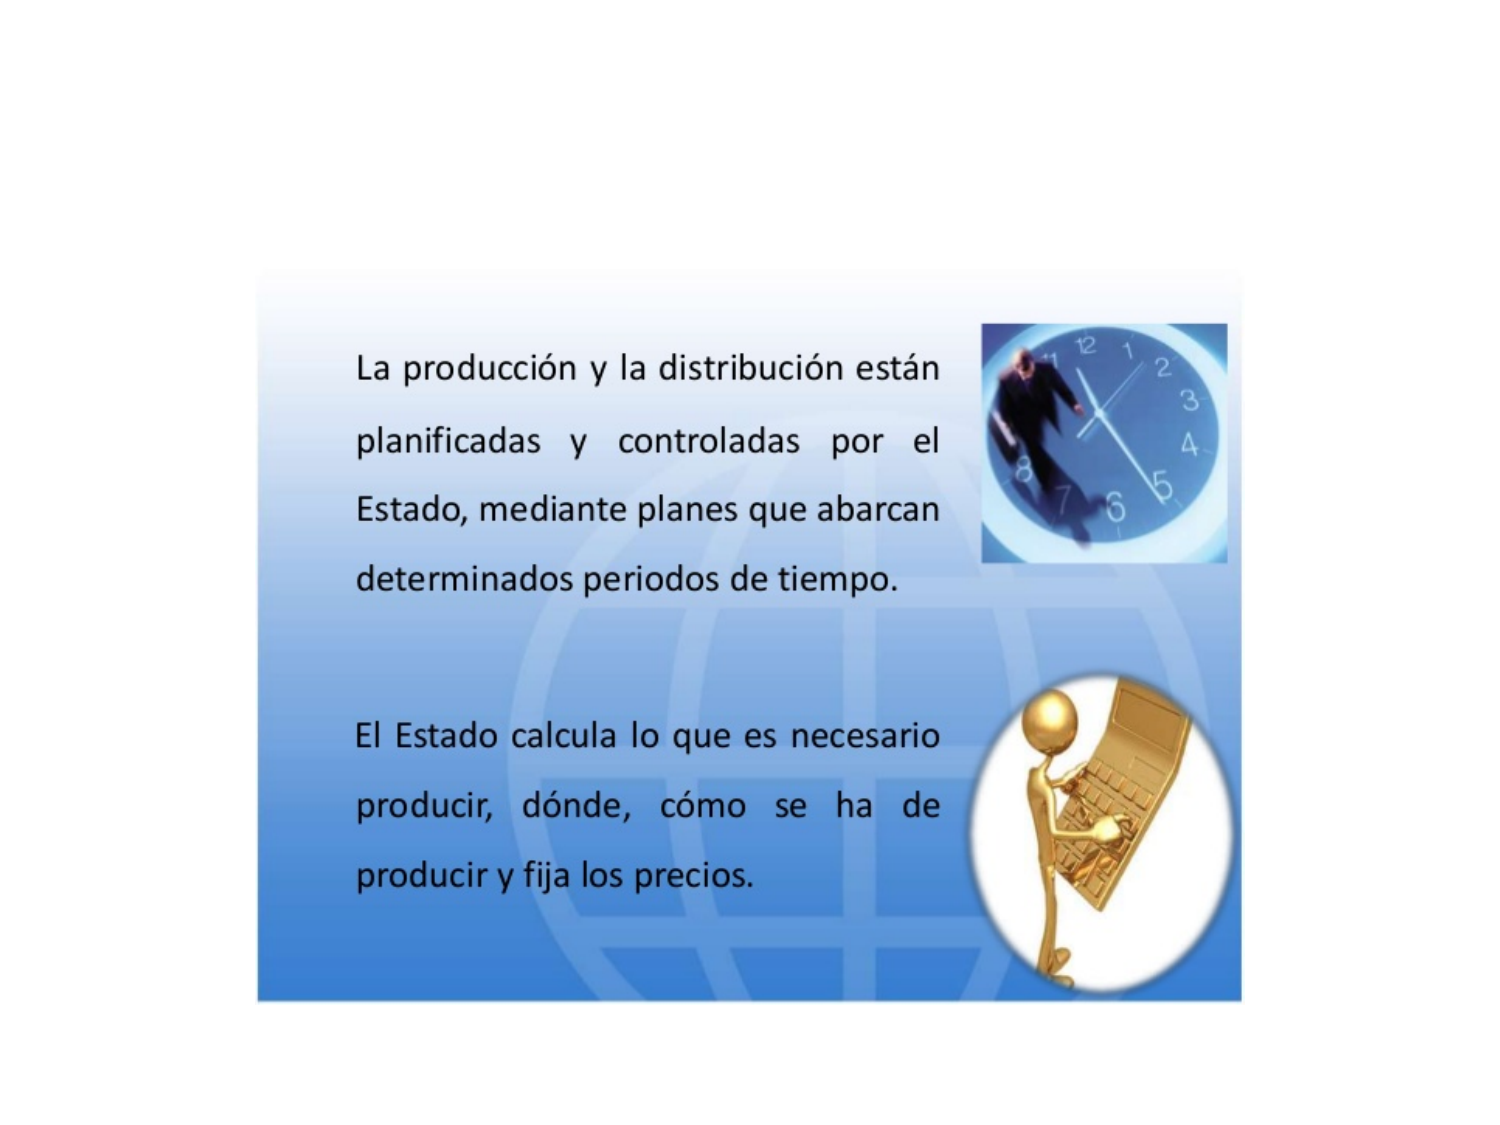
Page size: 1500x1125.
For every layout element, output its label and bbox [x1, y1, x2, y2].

list [255, 262, 1245, 1006]
